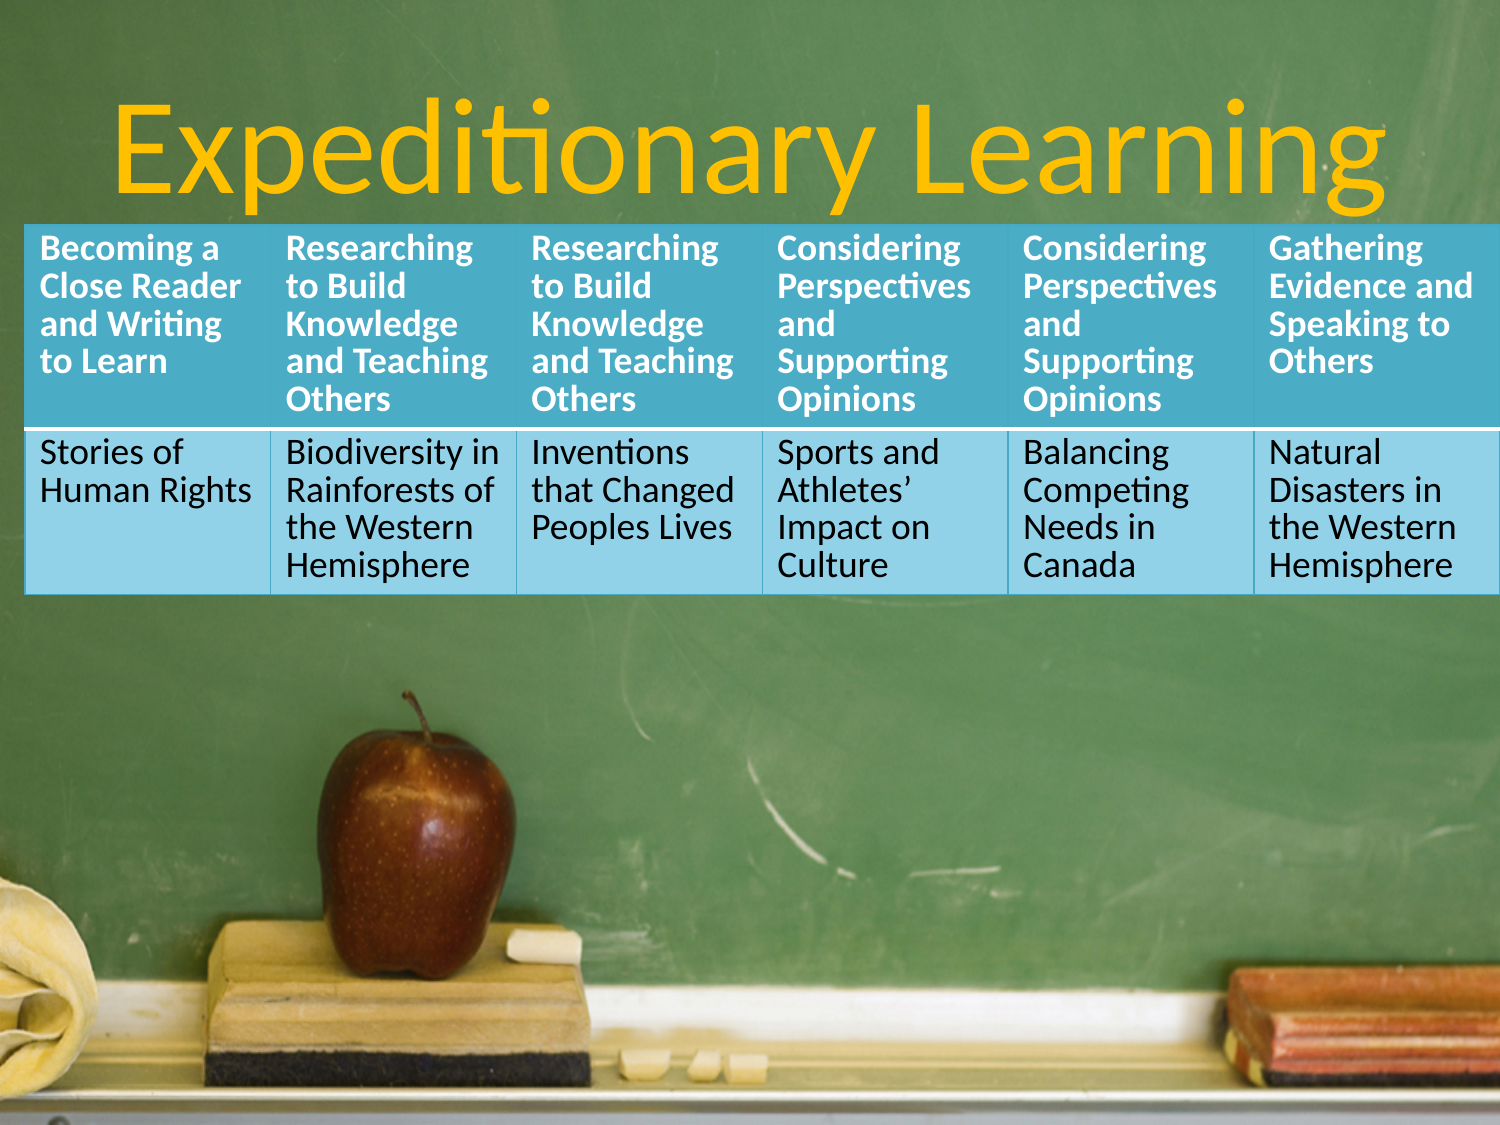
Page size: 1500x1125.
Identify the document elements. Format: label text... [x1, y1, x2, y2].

title Expeditionary Learning [75, 45, 1425, 224]
table_cell Biodiversity in Rainforests of the Western Hemisphere [271, 431, 516, 594]
table_cell Stories of Human Rights [26, 431, 270, 594]
table_header Researching to Build Knowledge and Teaching Others [517, 226, 762, 427]
table_header Considering Perspectives and Supporting Opinions [1009, 226, 1253, 427]
table_header Researching to Build Knowledge and Teaching Others [271, 226, 516, 427]
table_cell Balancing Competing Needs in Canada [1009, 431, 1253, 594]
table_cell Inventions that Changed Peoples Lives [517, 431, 762, 594]
table_header Gathering Evidence and Speaking to Others [1255, 226, 1499, 427]
table_header Considering Perspectives and Supporting Opinions [763, 226, 1007, 427]
table_cell Natural Disasters in the Western Hemisphere [1255, 431, 1499, 594]
table_cell Sports and Athletes’ Impact on Culture [763, 431, 1007, 594]
picture [0, 0, 1500, 1125]
table_header Becoming a Close Reader and Writing to Learn [26, 226, 270, 427]
